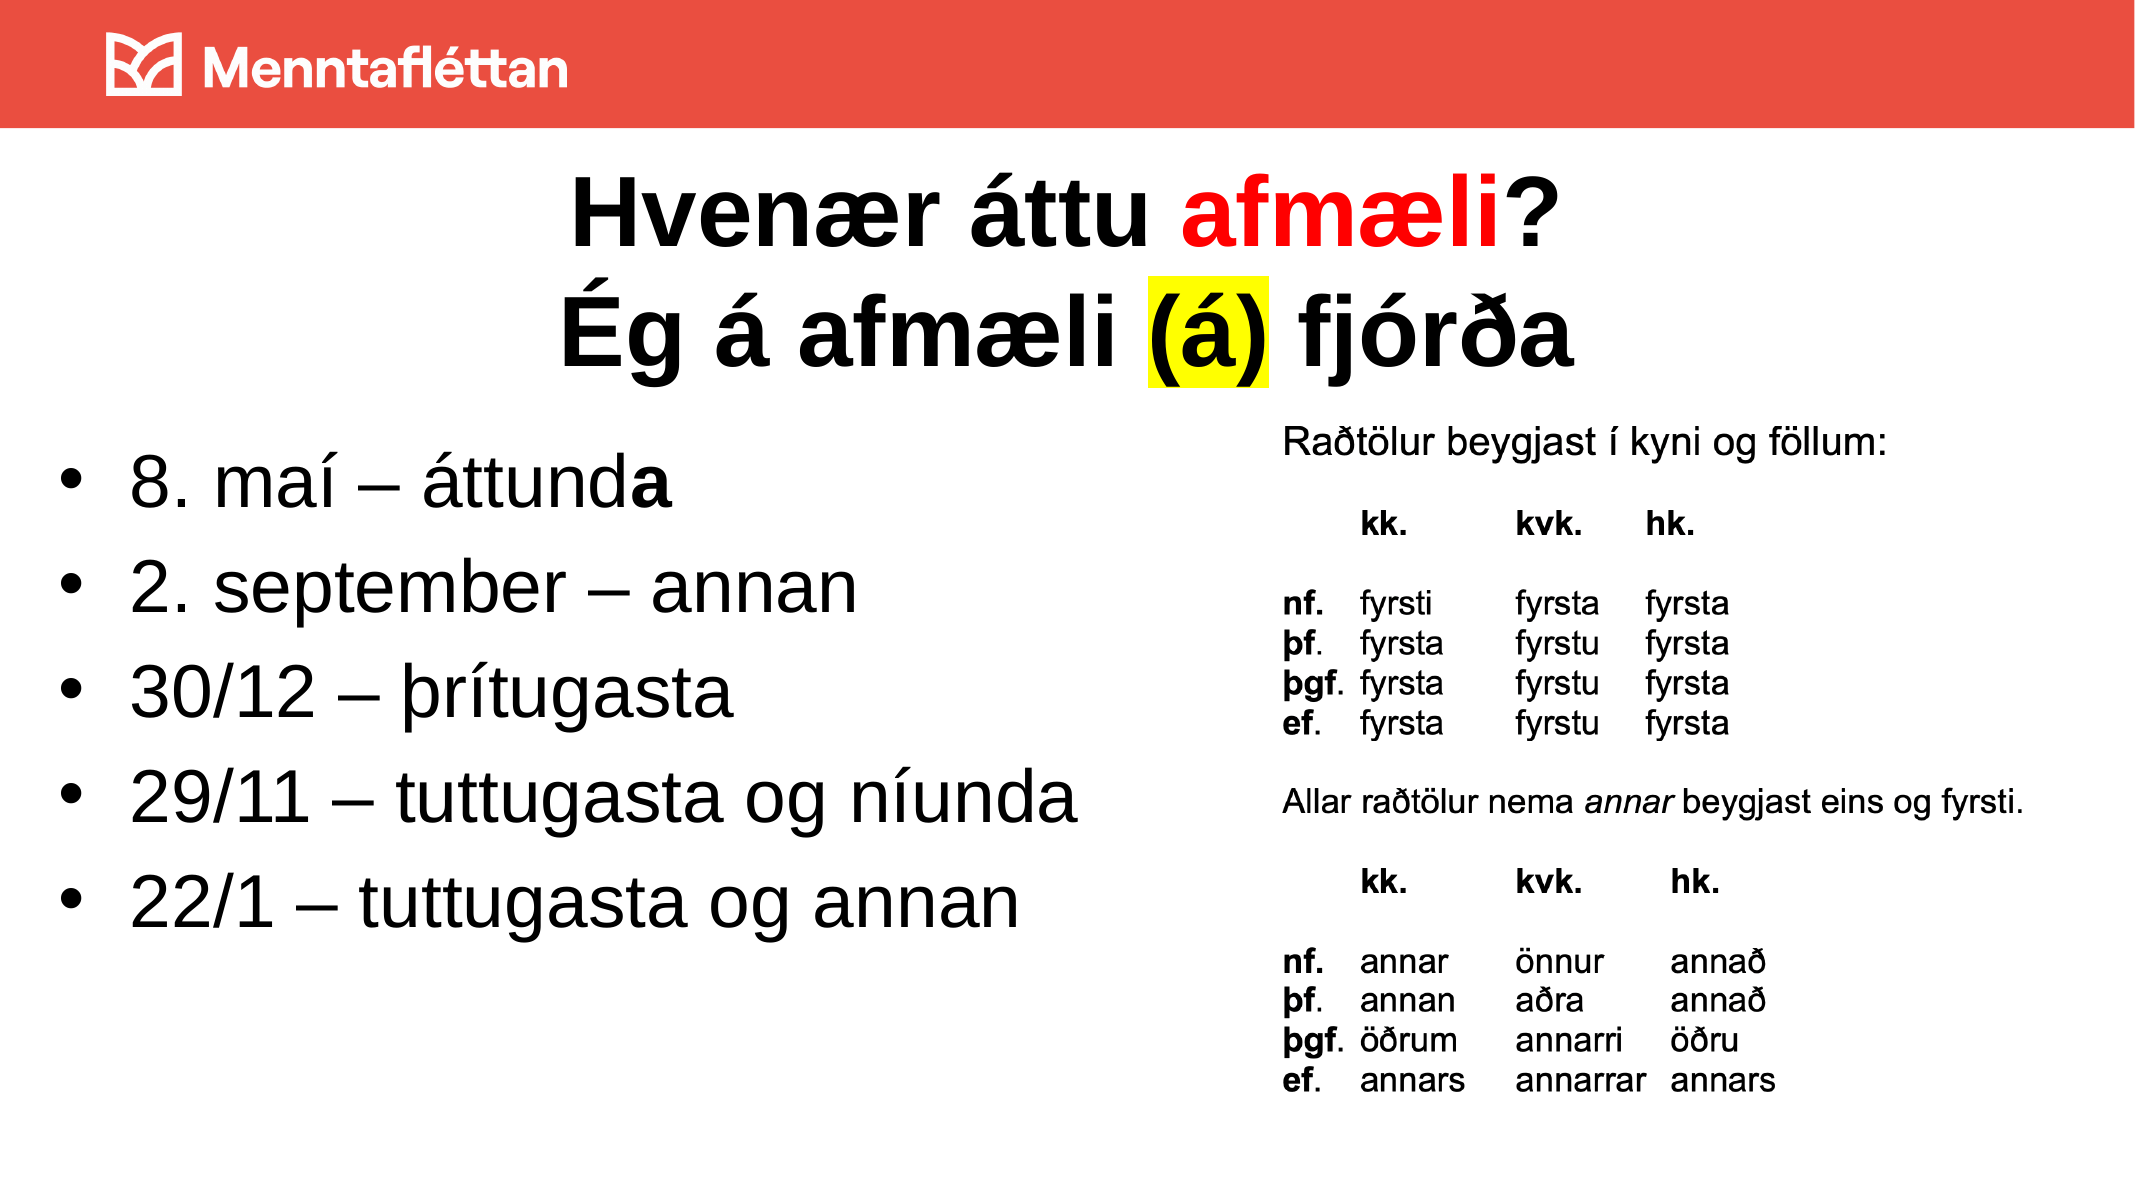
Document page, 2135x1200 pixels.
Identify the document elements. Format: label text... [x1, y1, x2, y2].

list 8. maí – áttunda 2. september – annan 30/12 – þrítugasta 29/11 – tuttugasta og níunda 22/1 – tuttugasta og annan [39, 422, 1139, 1118]
picture [106, 32, 567, 96]
title Hvenær áttu afmæli? Ég á afmæli (á) fjórða [106, 166, 2028, 367]
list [1271, 426, 2028, 1122]
